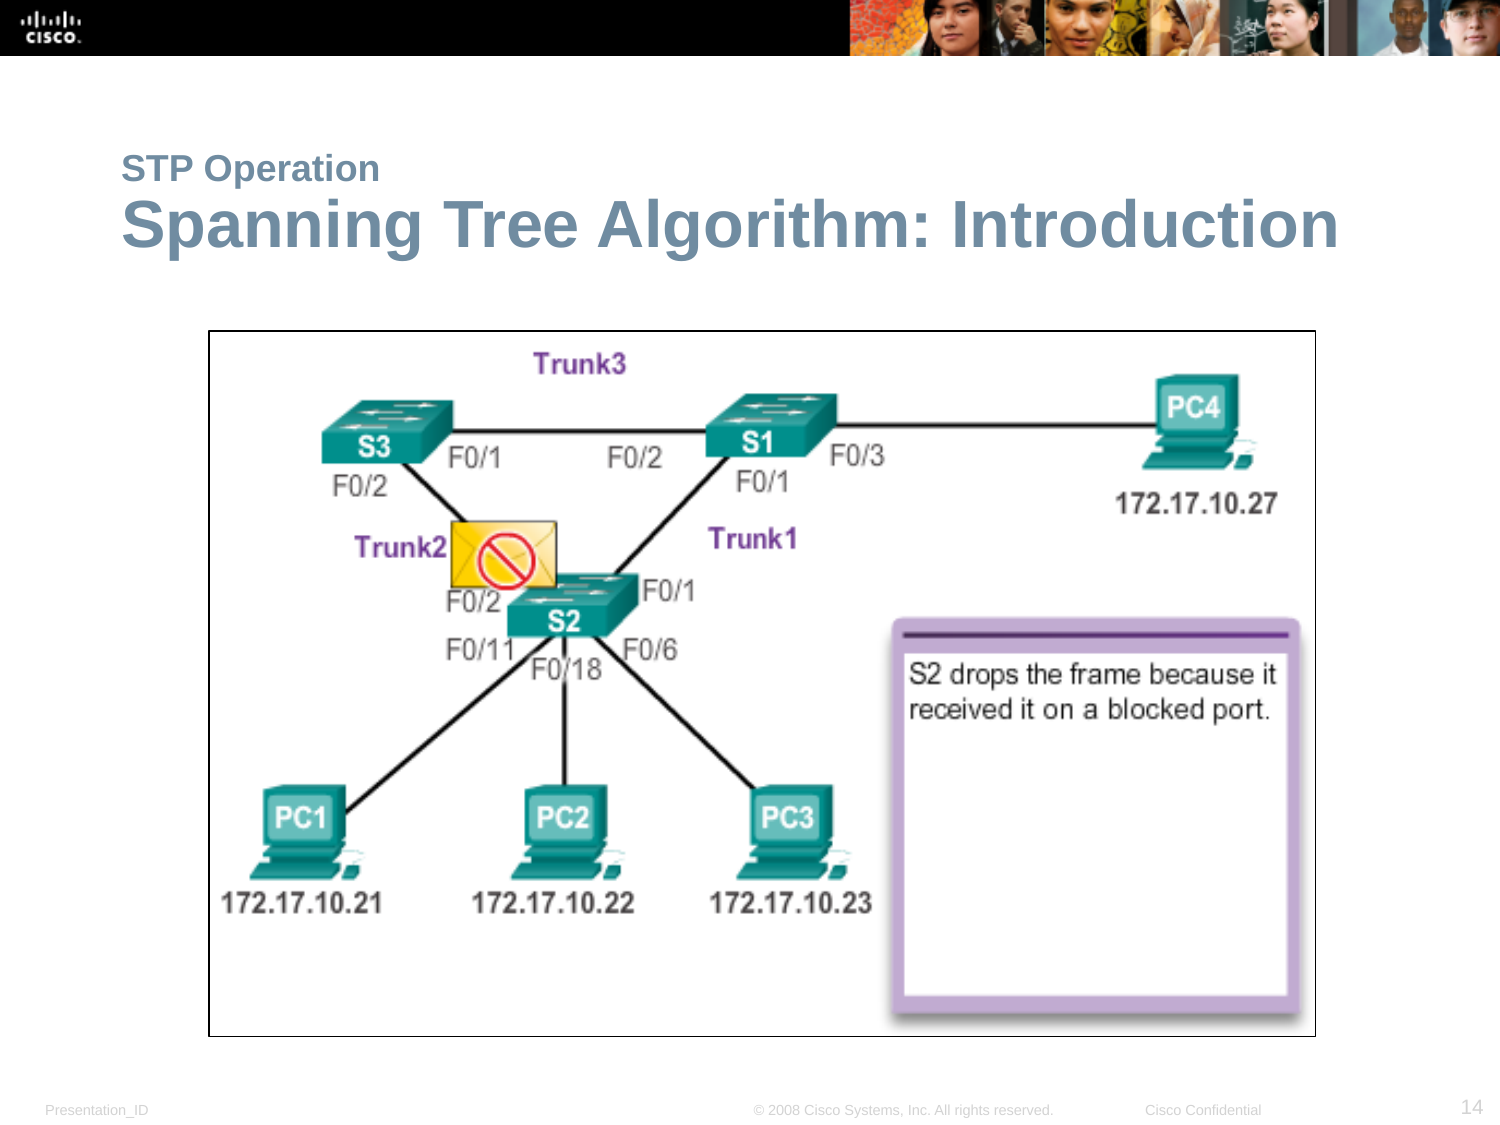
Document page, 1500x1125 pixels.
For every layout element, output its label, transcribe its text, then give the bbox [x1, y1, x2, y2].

picture [0, 0, 1500, 56]
picture [209, 331, 1316, 1036]
title STP Operation Spanning Tree Algorithm: Introduction [107, 130, 1444, 269]
